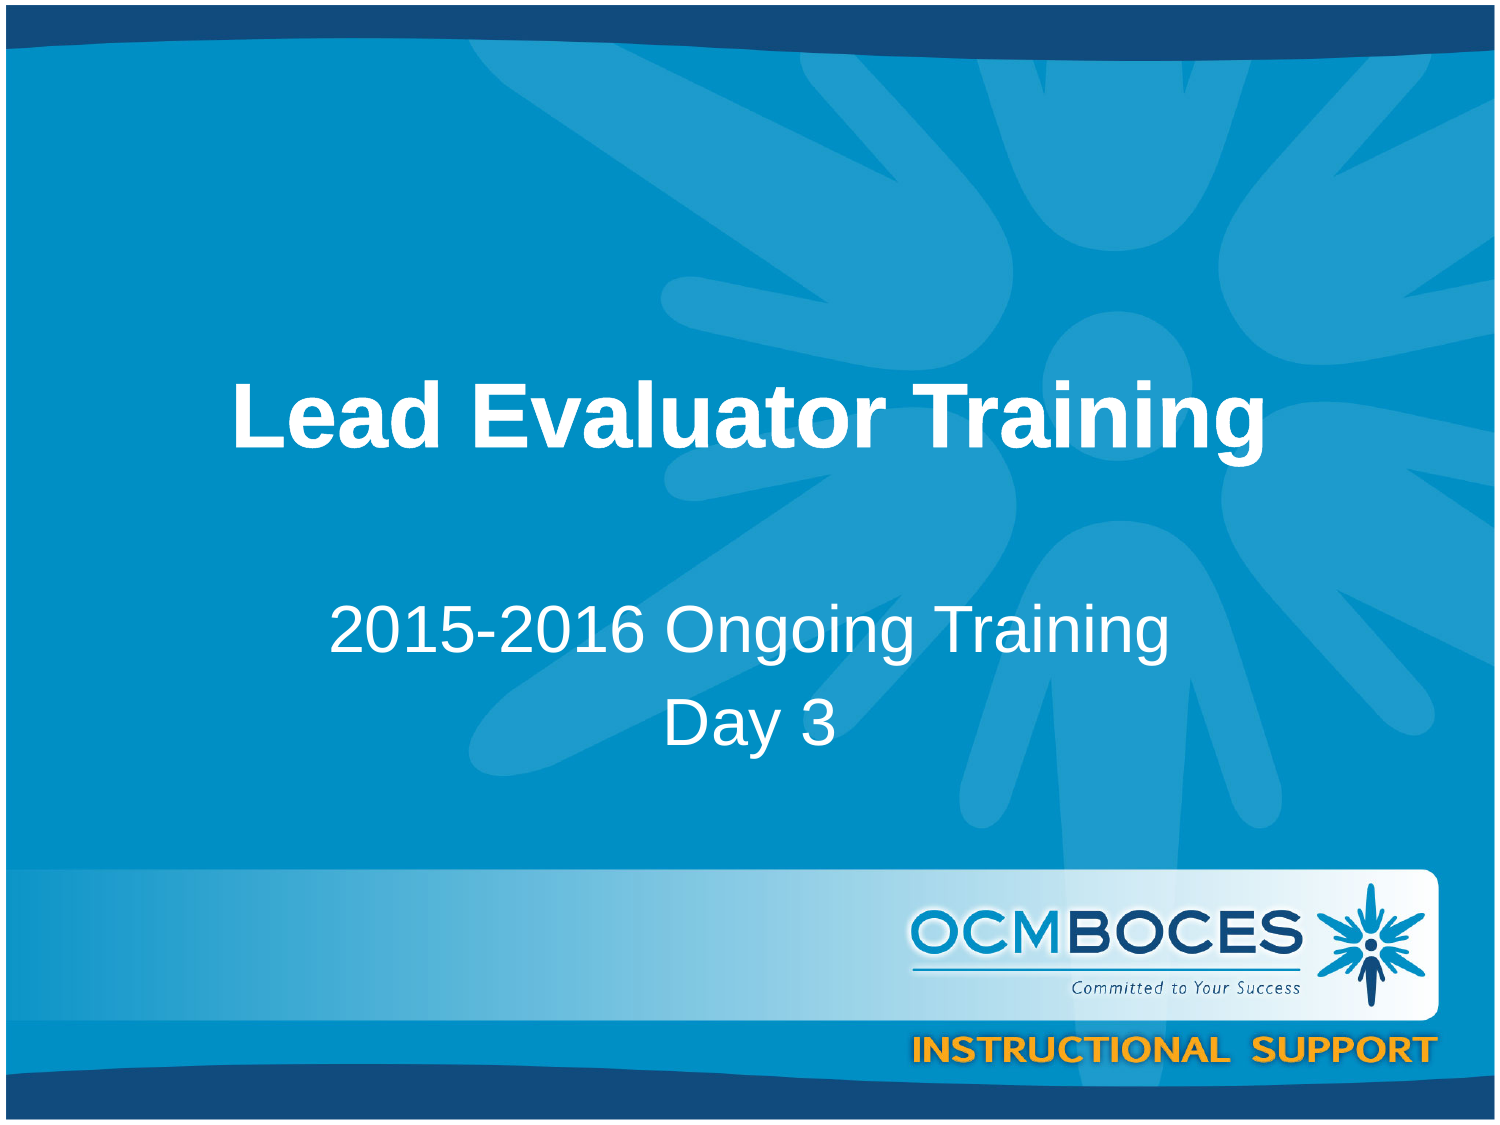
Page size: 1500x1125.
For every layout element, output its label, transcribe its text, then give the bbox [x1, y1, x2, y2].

subtitle 2015-2016 Ongoing Training Day 3 [225, 577, 1275, 866]
title Lead Evaluator Training [112, 289, 1388, 532]
picture [0, 0, 1500, 1125]
